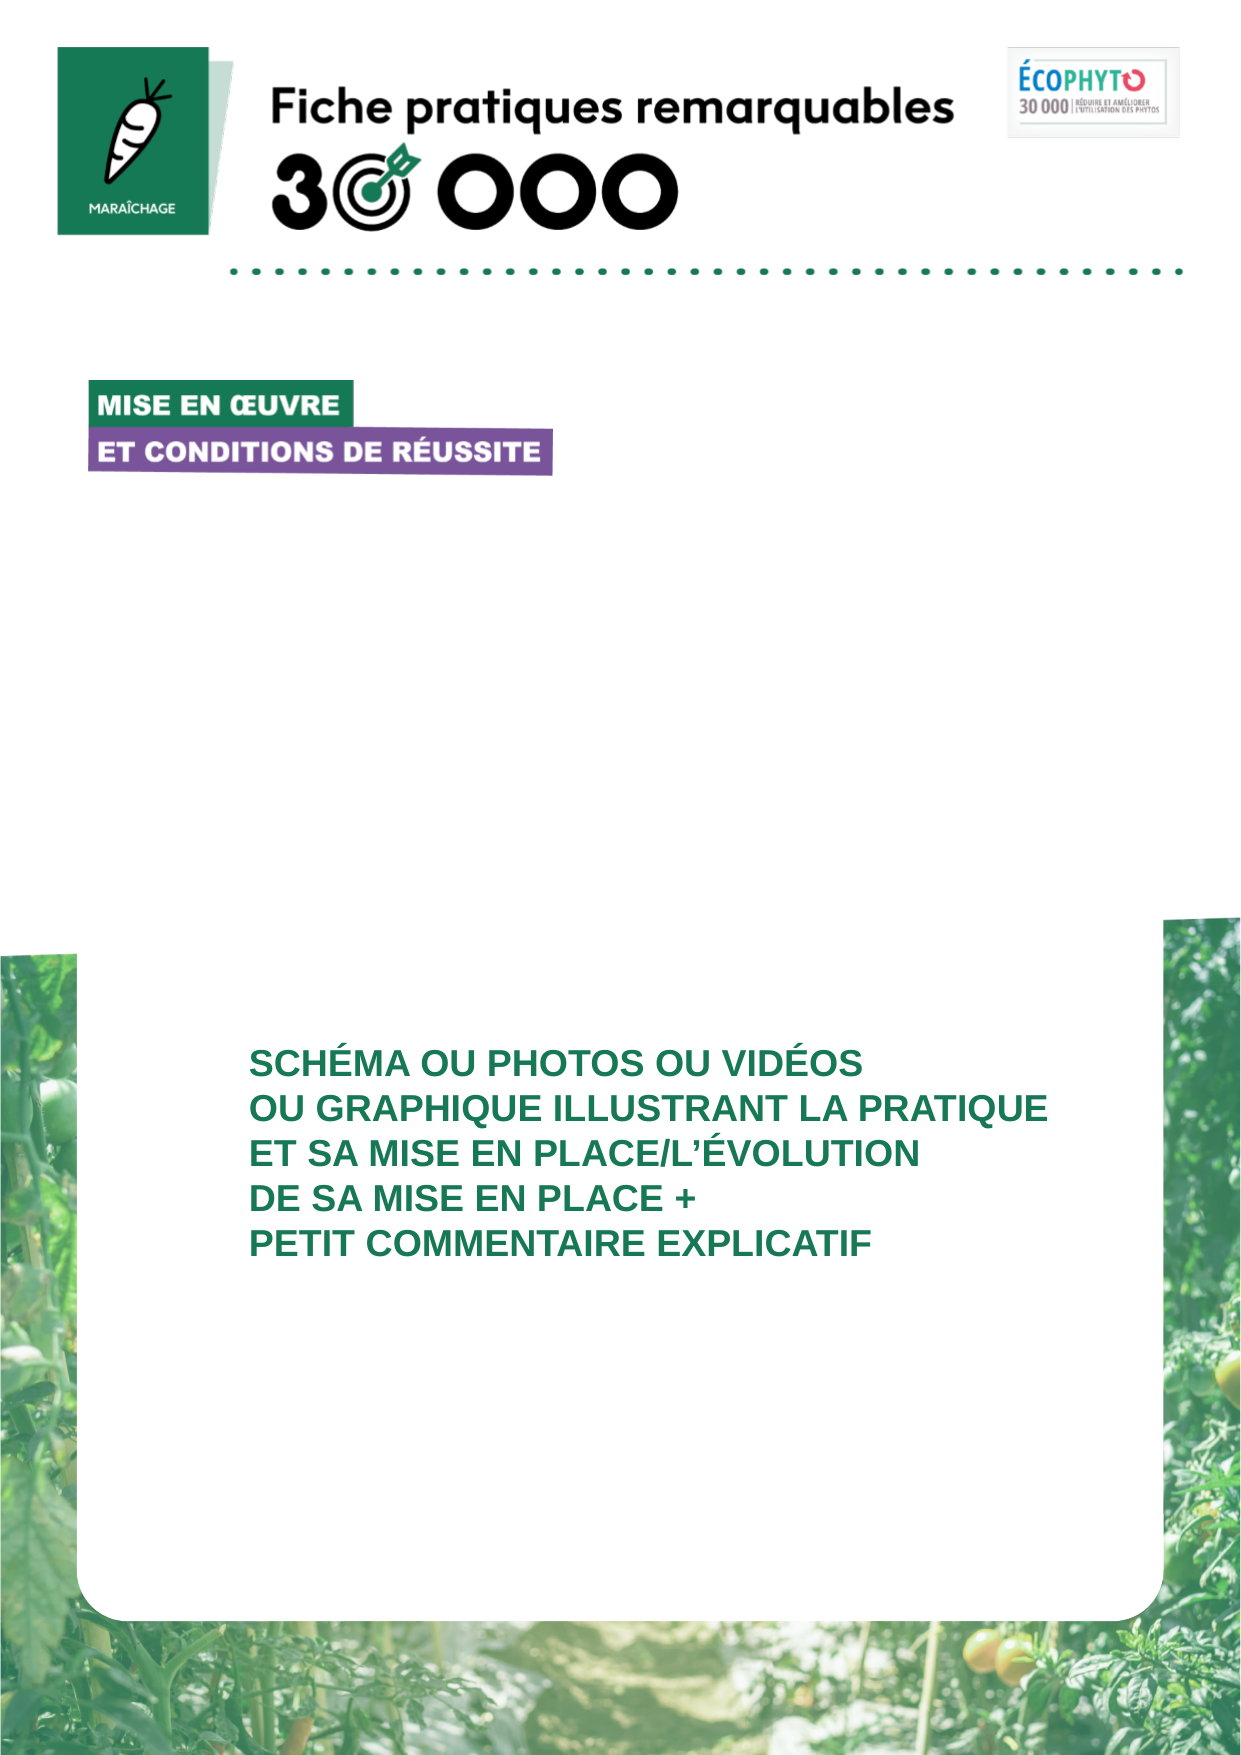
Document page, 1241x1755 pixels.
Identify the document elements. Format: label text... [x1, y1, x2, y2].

picture [0, 2, 1240, 275]
picture [88, 380, 553, 476]
picture [0, 917, 1241, 1755]
text_box SCHÉMA OU PHOTOS OU VIDÉOS OU GRAPHIQUE ILLUSTRANT LA PRATIQUE ET SA MISE EN PLACE/L’ÉVOLUTION DE SA MISE EN PLACE + PETIT COMMENTAIRE EXPLICATIF [234, 1031, 1065, 1272]
